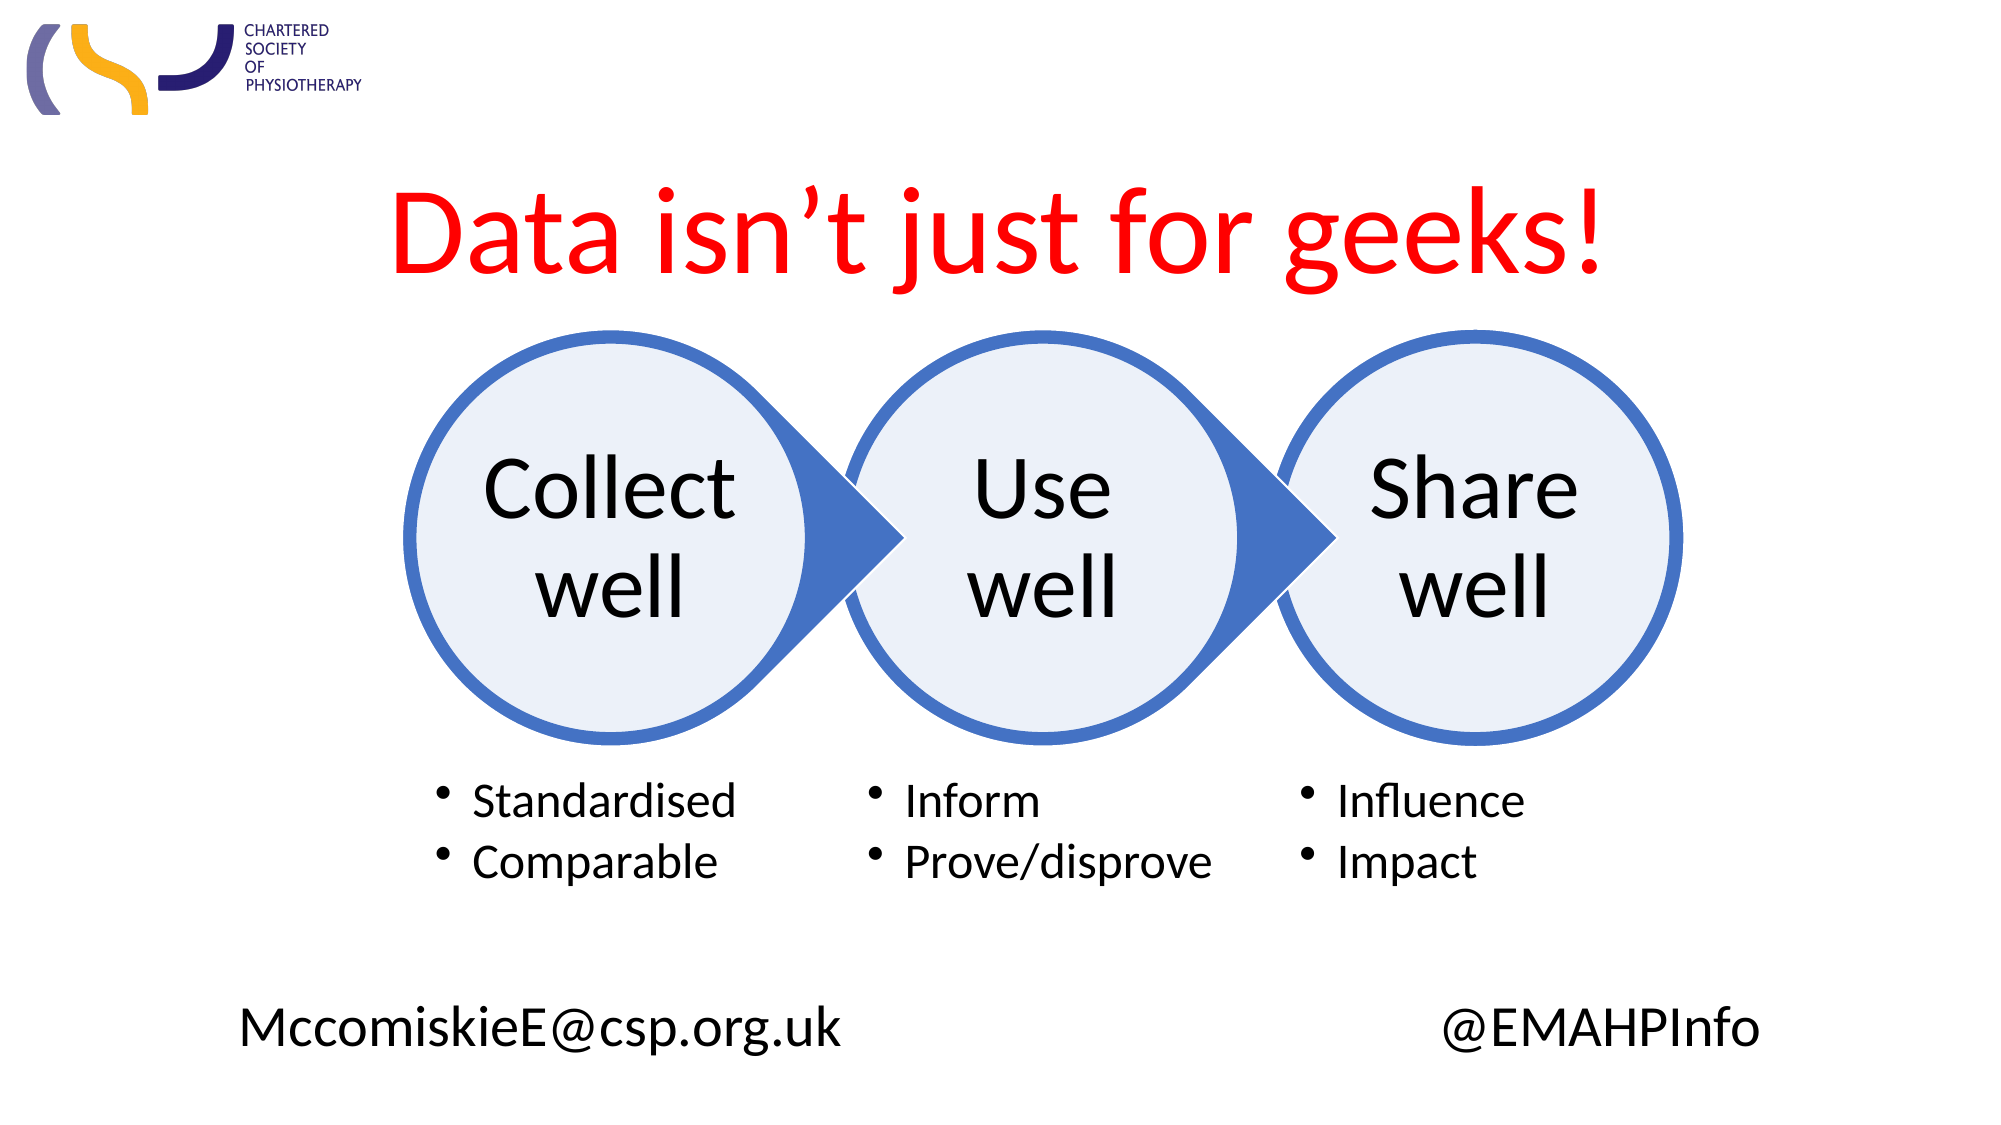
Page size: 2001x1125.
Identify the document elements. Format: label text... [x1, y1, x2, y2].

list Data isn’t just for geeks! MccomiskieE@csp.org.uk @EMAHPInfo [137, 158, 1863, 1087]
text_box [303, 212, 1697, 1014]
picture [26, 24, 362, 115]
